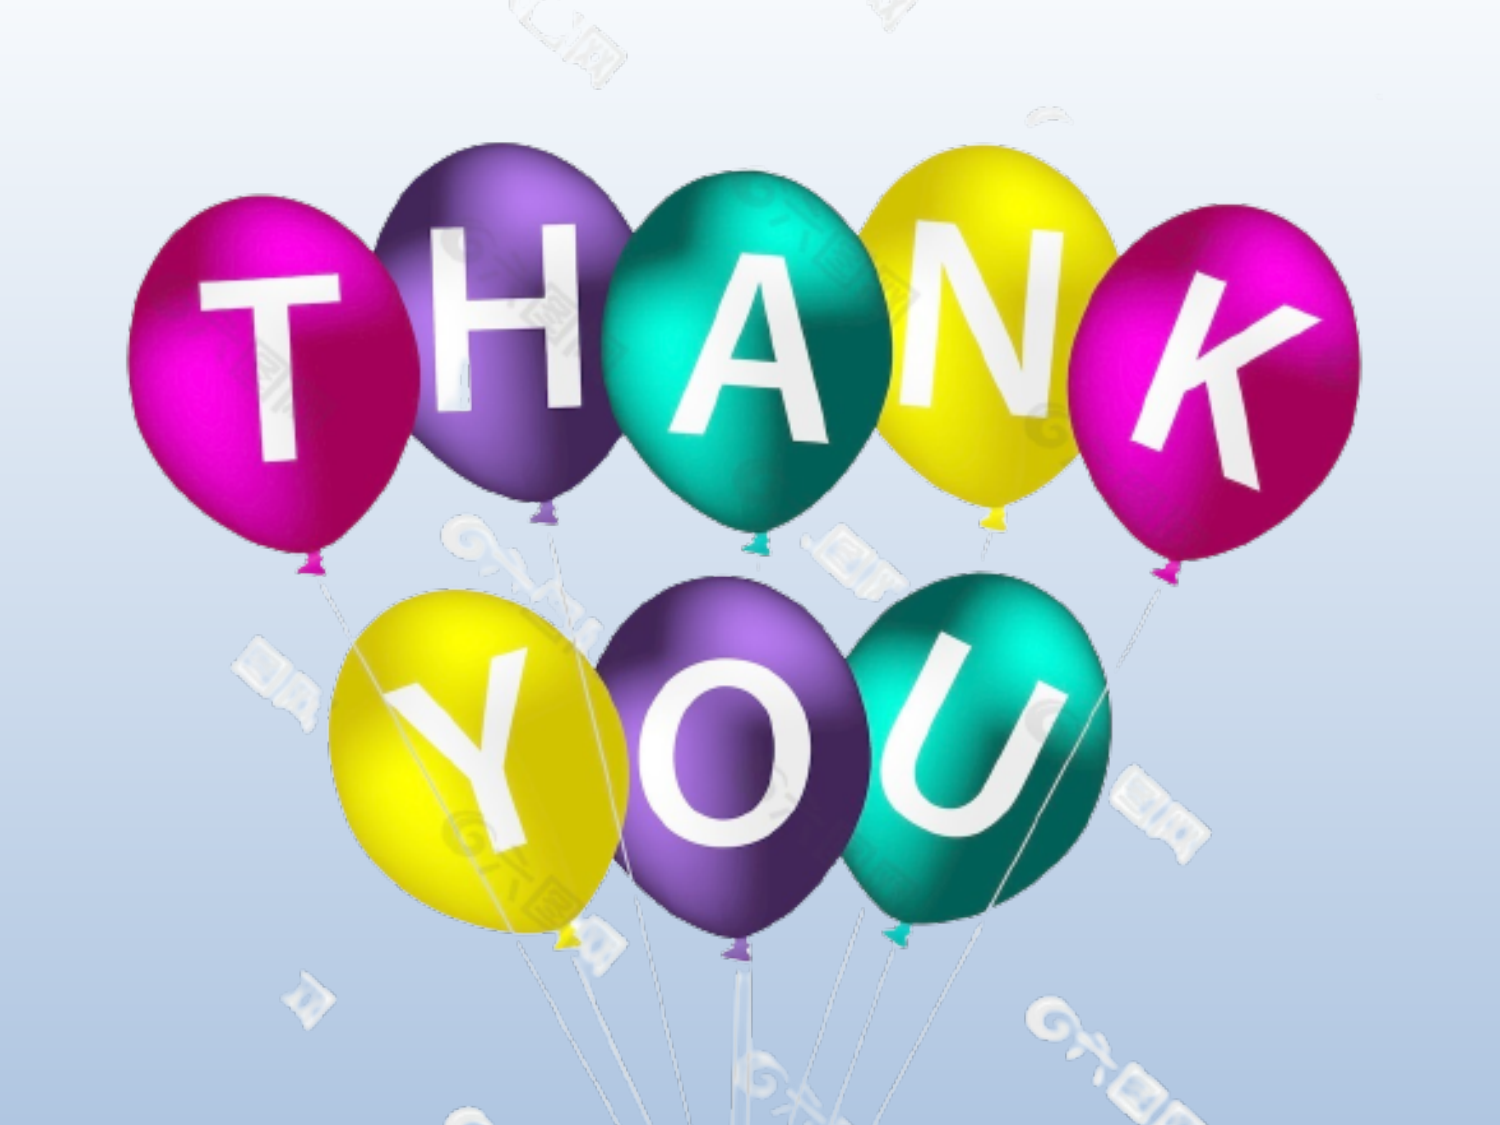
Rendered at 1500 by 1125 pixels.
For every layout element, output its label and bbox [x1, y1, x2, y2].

picture [107, 0, 1383, 1125]
